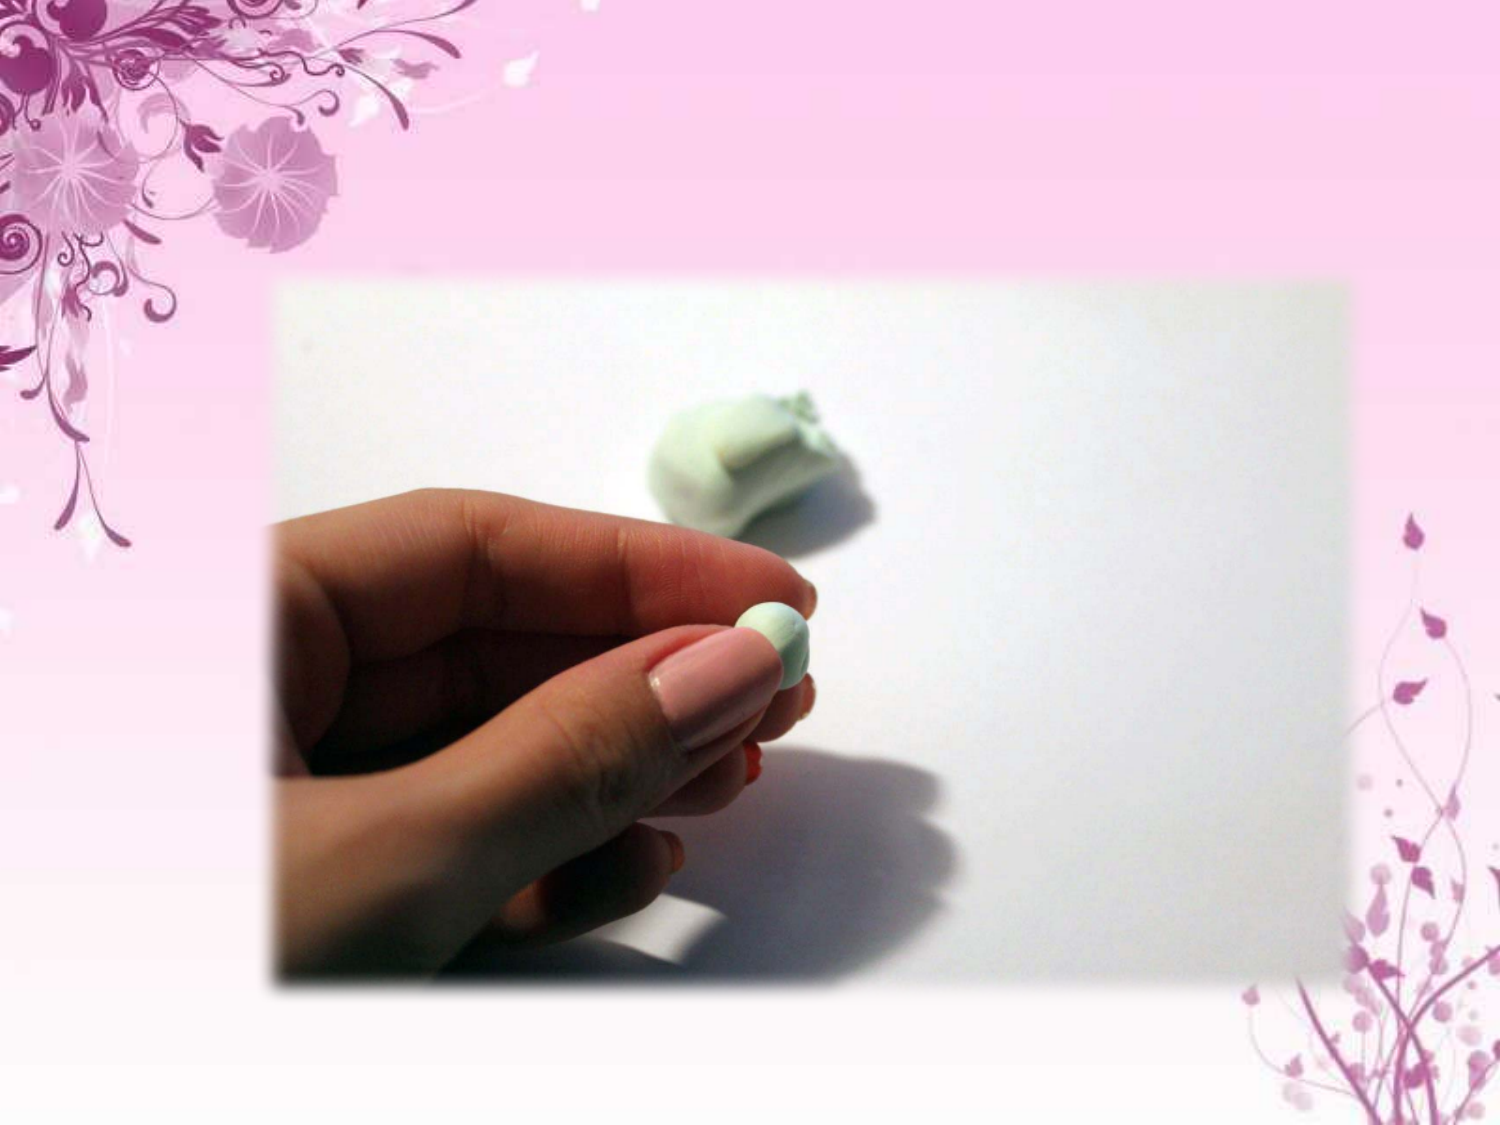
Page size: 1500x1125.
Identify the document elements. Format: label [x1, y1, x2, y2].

picture [0, 0, 1500, 1125]
list [254, 262, 1370, 1006]
